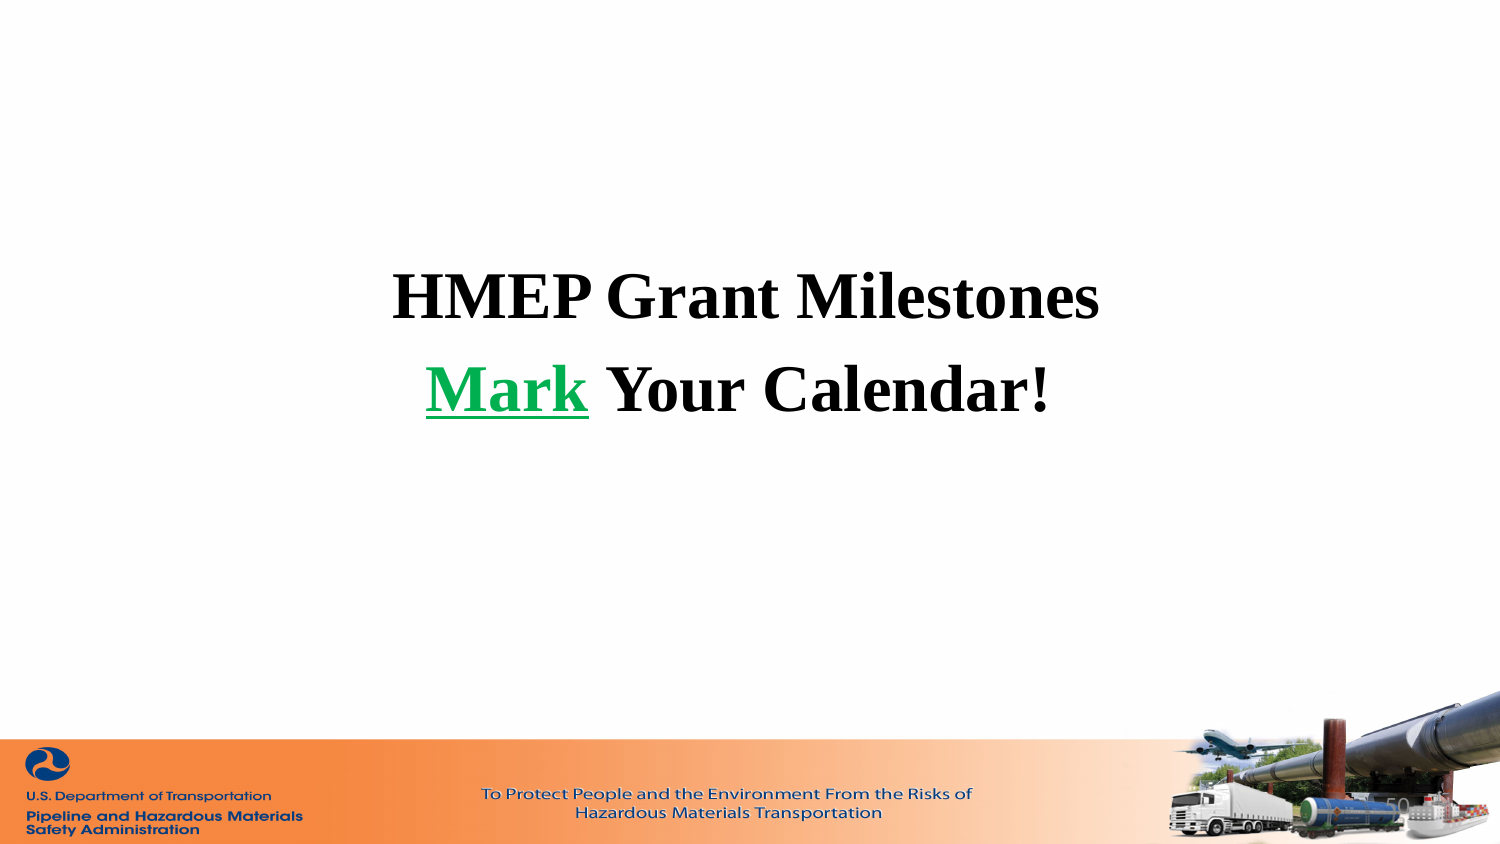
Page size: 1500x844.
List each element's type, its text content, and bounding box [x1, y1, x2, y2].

picture [0, 0, 1500, 844]
slide_number 50 [1074, 782, 1425, 827]
list HMEP Grant Milestones Mark Your Calendar! [72, 84, 1423, 642]
